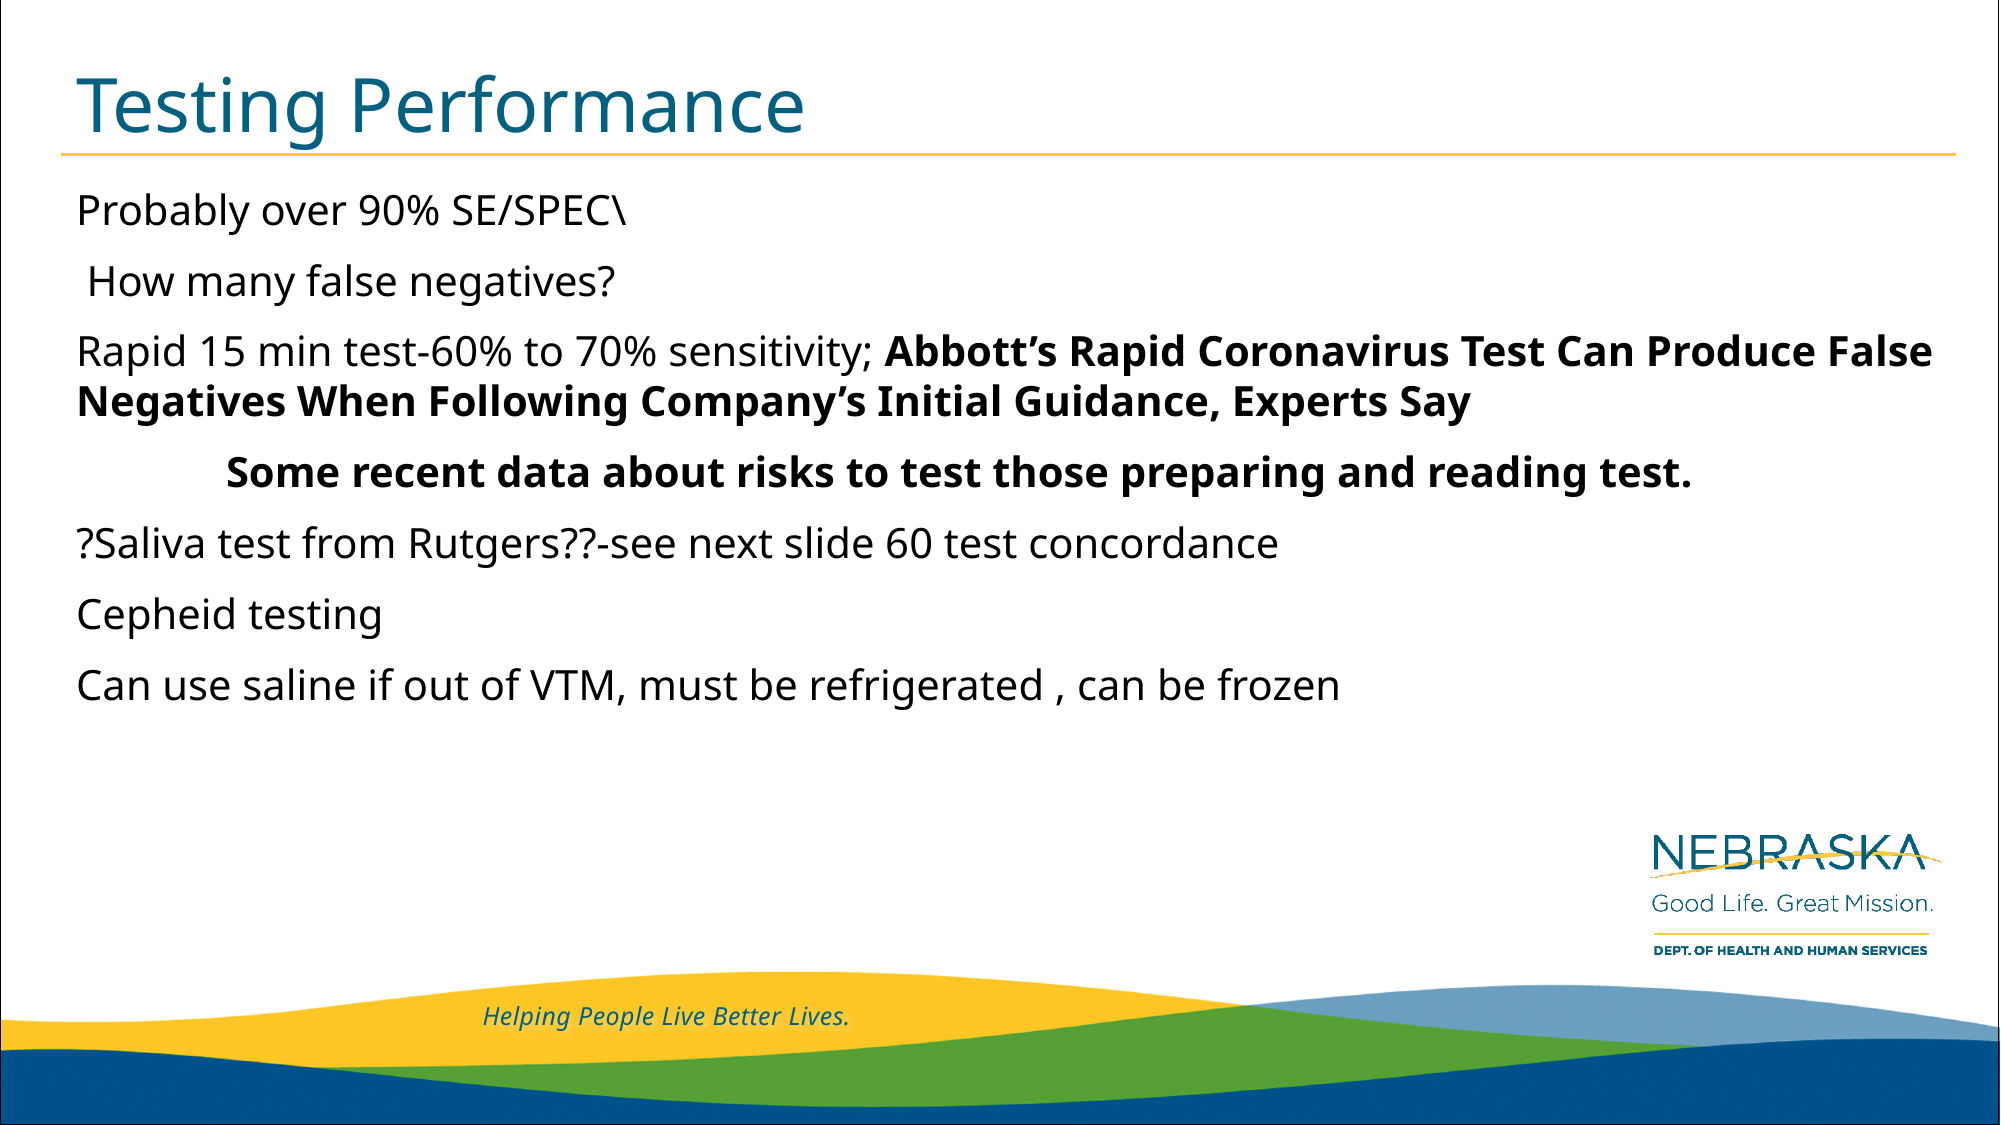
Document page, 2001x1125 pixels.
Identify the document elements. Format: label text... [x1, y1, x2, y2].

picture [1, 0, 1998, 1124]
list Probably over 90% SE/SPEC\ How many false negatives? Rapid 15 min test-60% to 70% sensitivity; Abbott’s Rapid Coronavirus Test Can Produce False Negatives When Following Company’s Initial Guidance, Experts Say Some recent data about risks to test those preparing and reading test. ?Saliva test from Rutgers??-see next slide 60 test concordance Cepheid testing Can use saline if out of VTM, must be refrigerated , can be frozen [61, 176, 1957, 1007]
title Testing Performance [61, 59, 1957, 175]
